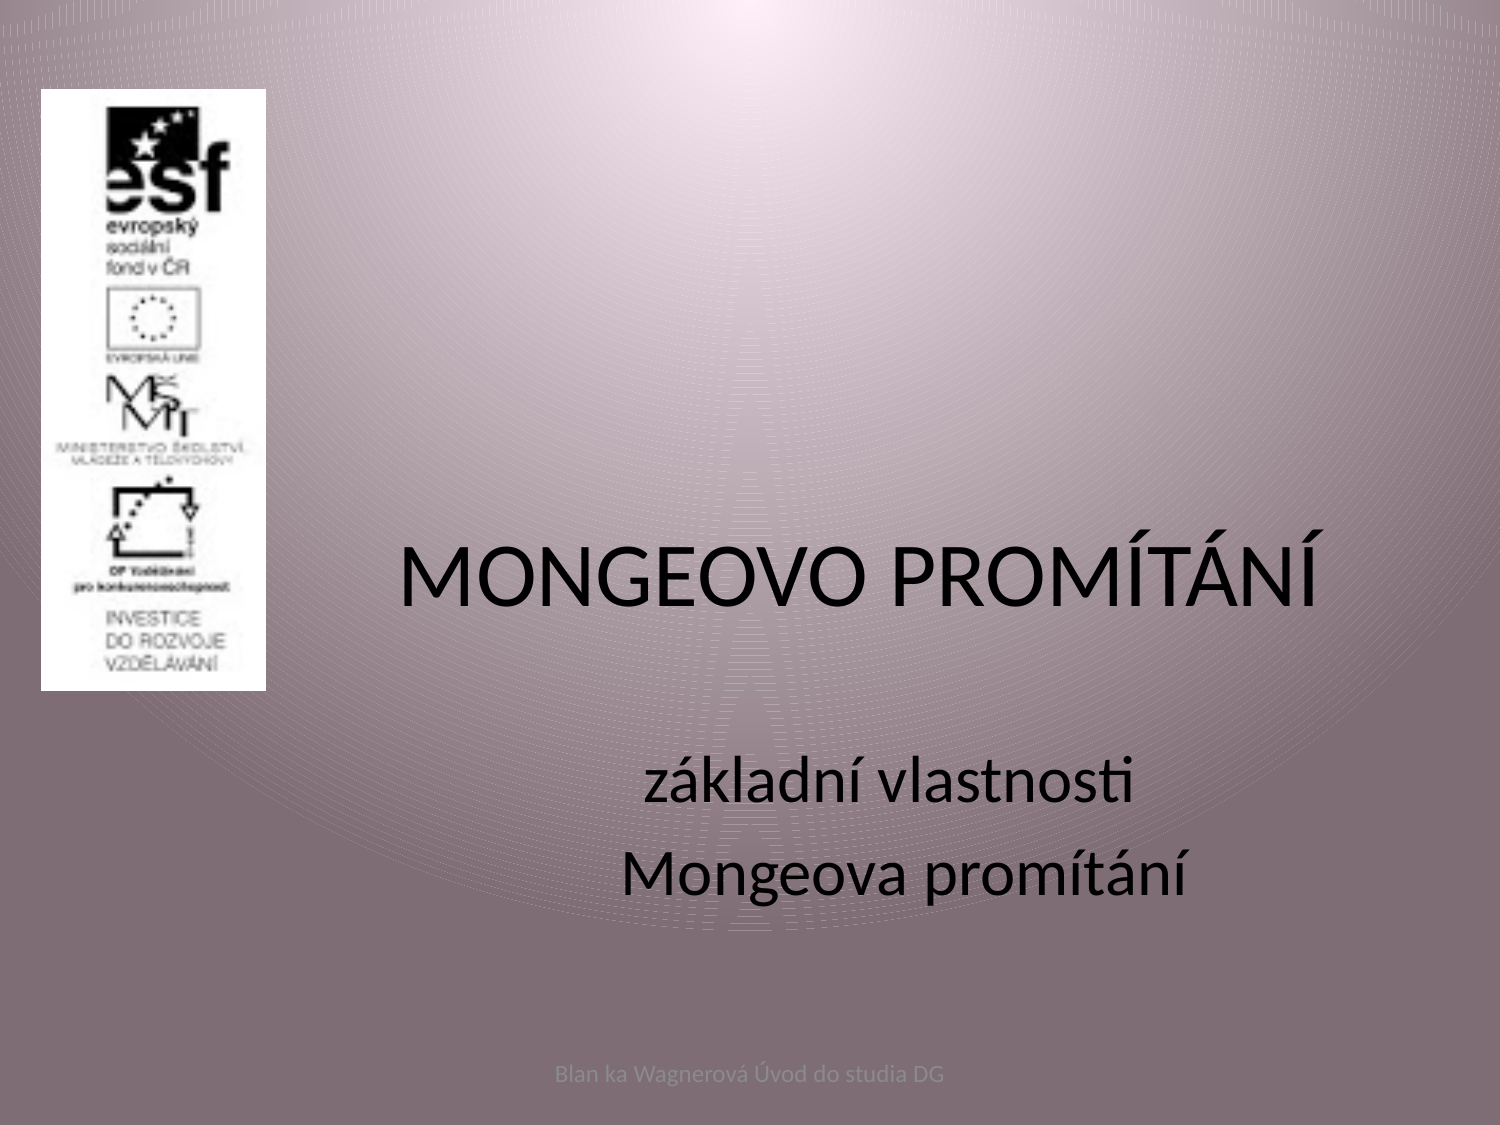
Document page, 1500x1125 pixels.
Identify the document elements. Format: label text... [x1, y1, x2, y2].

title MONGEOVO PROMÍTÁNÍ [270, 449, 1497, 691]
subtitle základní vlastnosti Mongeova promítání [371, 727, 1422, 1016]
footer Blan ka Wagnerová Úvod do studia DG [512, 1042, 988, 1103]
picture [40, 89, 266, 691]
